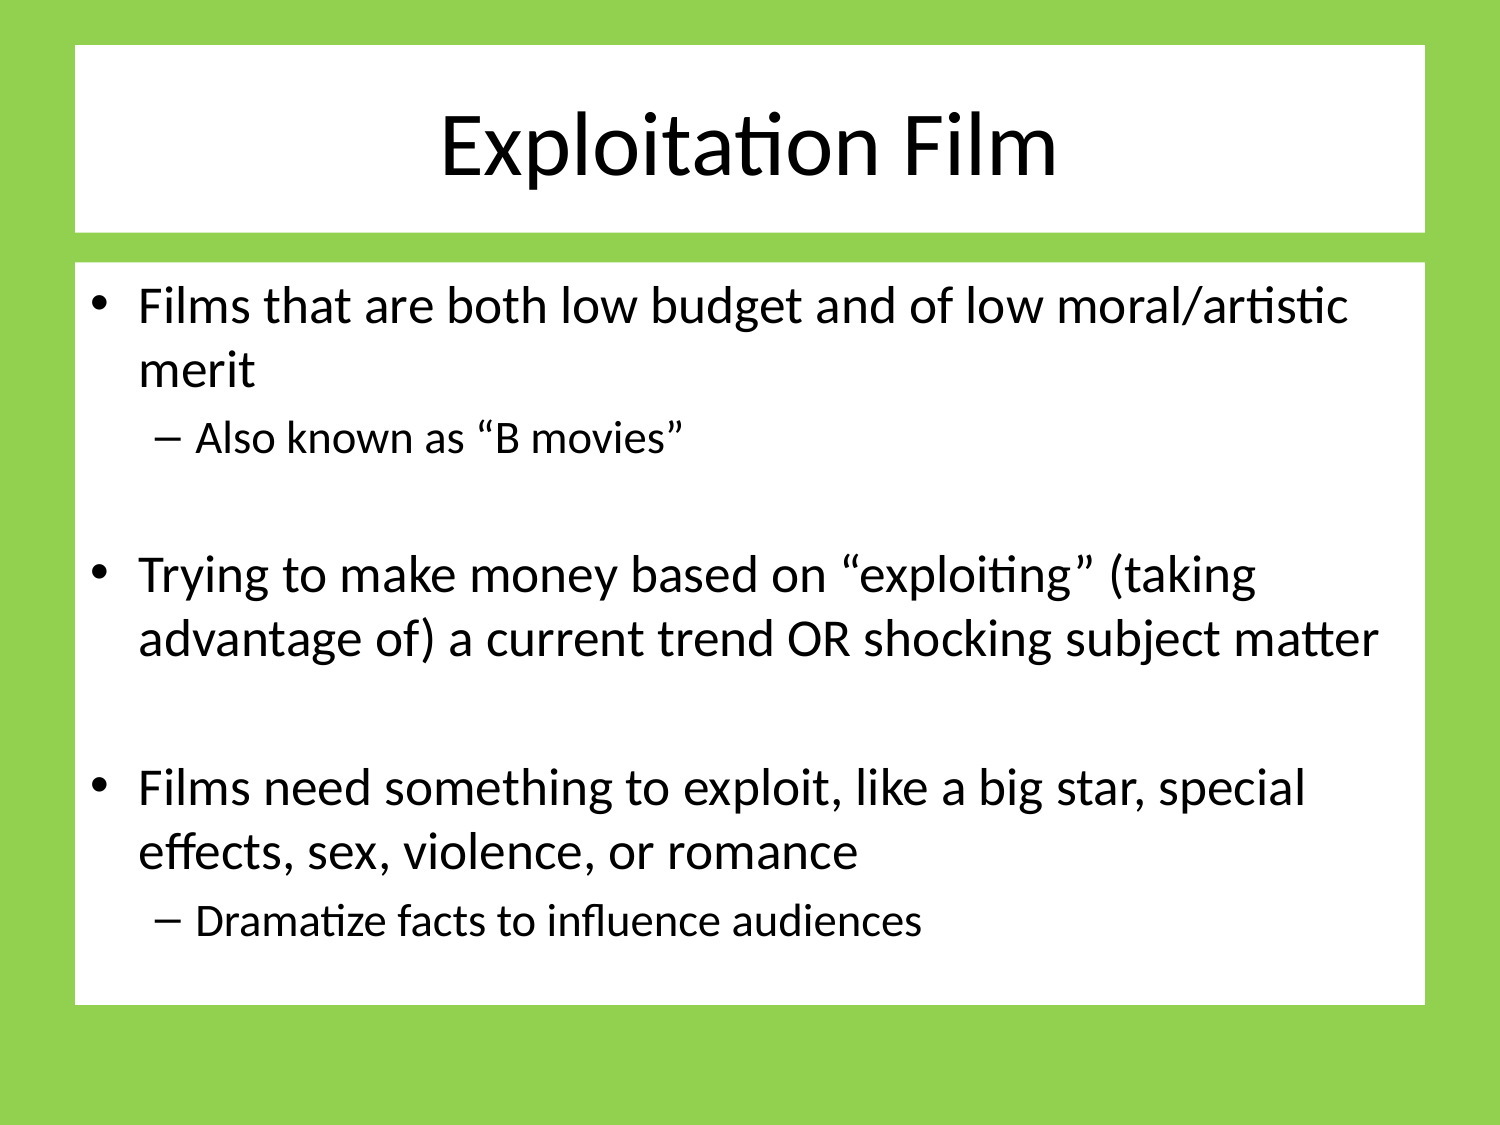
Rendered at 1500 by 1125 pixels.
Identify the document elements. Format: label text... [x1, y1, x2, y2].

title Exploitation Film [75, 45, 1425, 233]
list Films that are both low budget and of low moral/artistic merit Also known as “B movies” Trying to make money based on “exploiting” (taking advantage of) a current trend OR shocking subject matter Films need something to exploit, like a big star, special effects, sex, violence, or romance Dramatize facts to influence audiences [75, 262, 1425, 1005]
